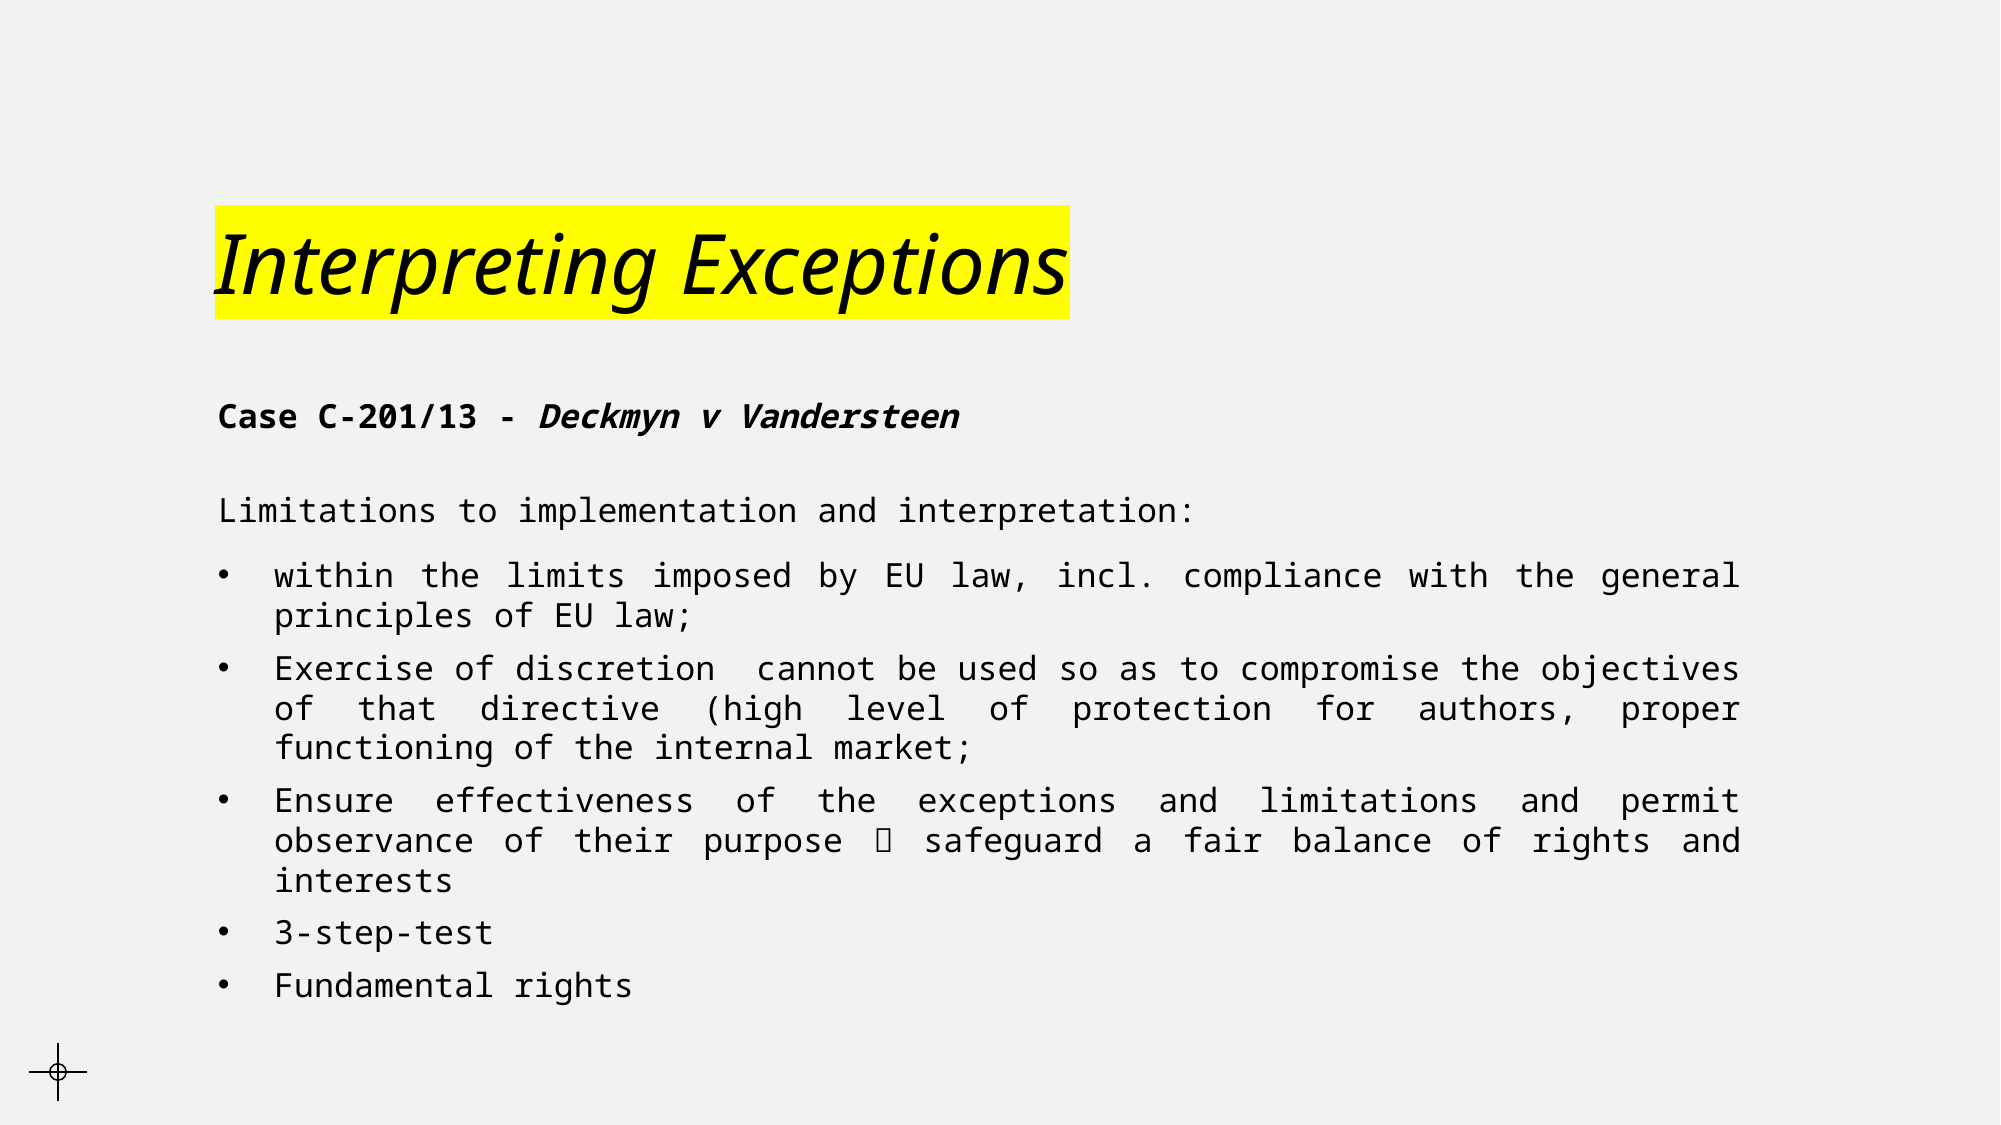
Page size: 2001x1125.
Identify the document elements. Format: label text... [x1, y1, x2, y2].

title Interpreting Exceptions [200, 59, 1758, 319]
list Case C-201/13 - Deckmyn v Vandersteen Limitations to implementation and interpretation: within the limits imposed by EU law, incl. compliance with the general principles of EU law; Exercise of discretion cannot be used so as to compromise the objectives of that directive (high level of protection for authors, proper functioning of the internal market; Ensure effectiveness of the exceptions and limitations and permit observance of their purpose  safeguard a fair balance of rights and interests 3-step-test Fundamental rights [200, 380, 1758, 1013]
